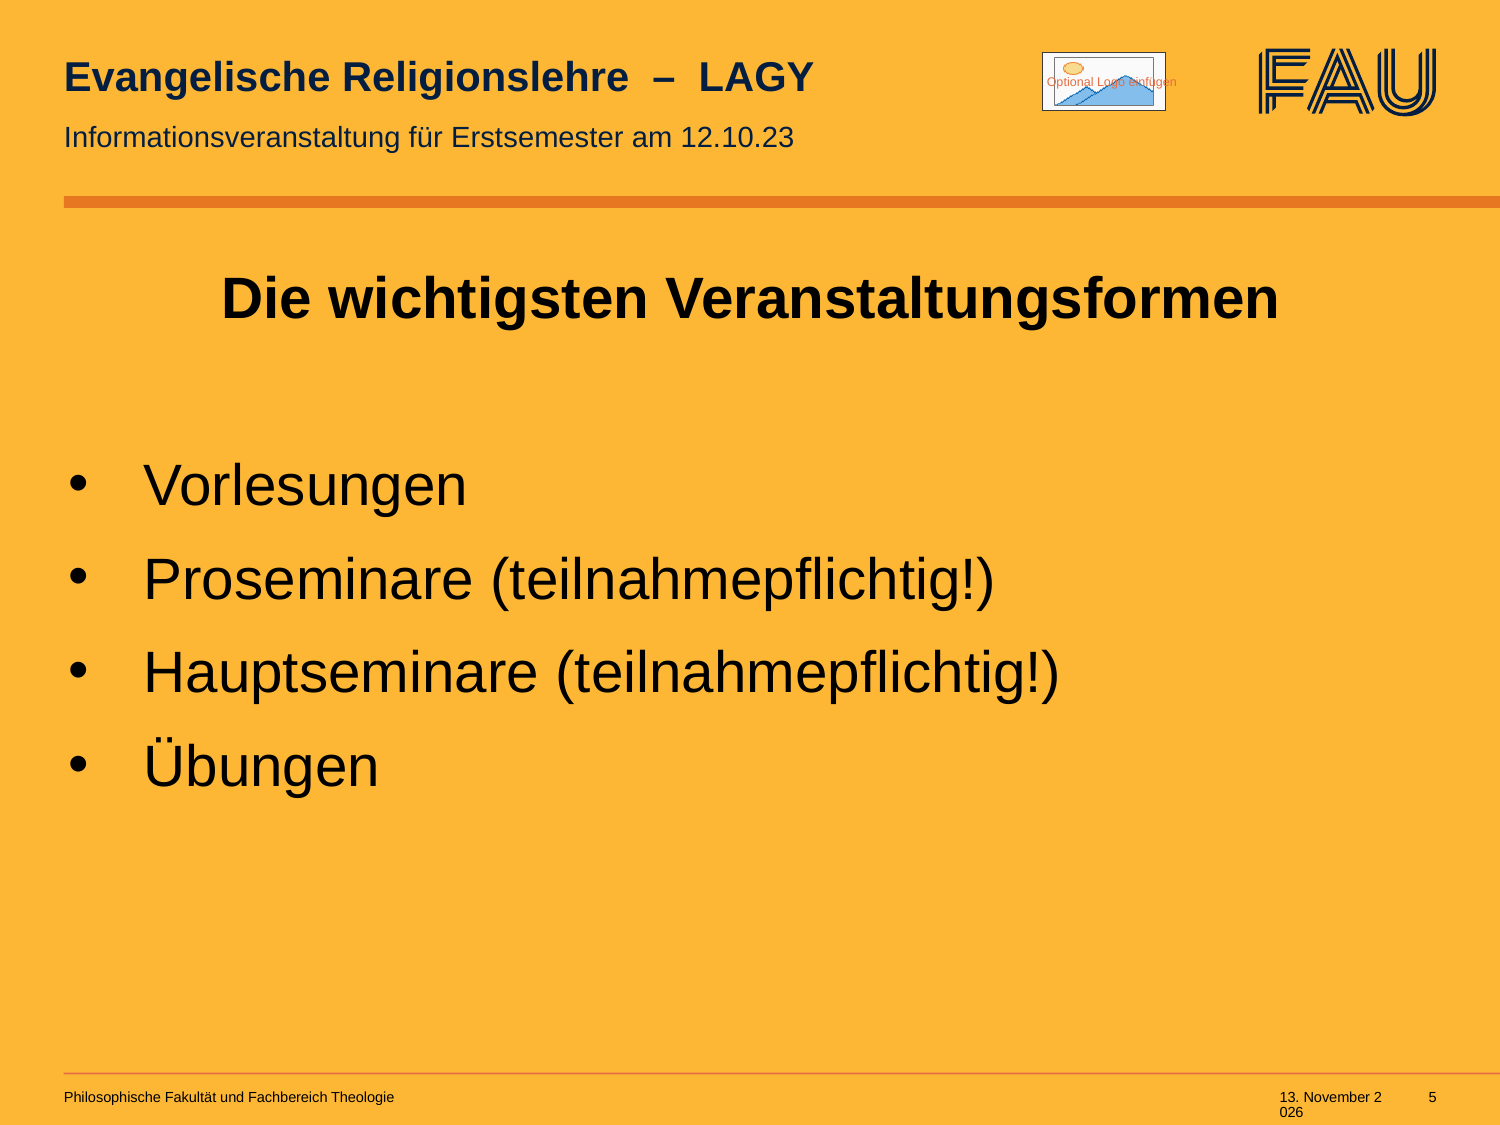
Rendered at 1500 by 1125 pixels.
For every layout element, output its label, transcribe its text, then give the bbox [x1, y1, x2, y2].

picture [1037, 49, 1171, 113]
text_box Die wichtigsten Veranstaltungsformen Vorlesungen Proseminare (teilnahmepflichtig!) Hauptseminare (teilnahmepflichtig!) Übungen [68, 253, 1435, 799]
list Informationsveranstaltung für Erstsemester am 12.10.23 [63, 100, 906, 147]
slide_number 5 [1406, 1088, 1437, 1106]
title Evangelische Religionslehre – LAGY [63, 49, 906, 100]
footer Philosophische Fakultät und Fachbereich Theologie [63, 1088, 737, 1106]
title Evangelische Religionslehre – LAGY [63, 147, 906, 151]
slide_number 5. Oktober 2023 [1279, 1088, 1387, 1106]
